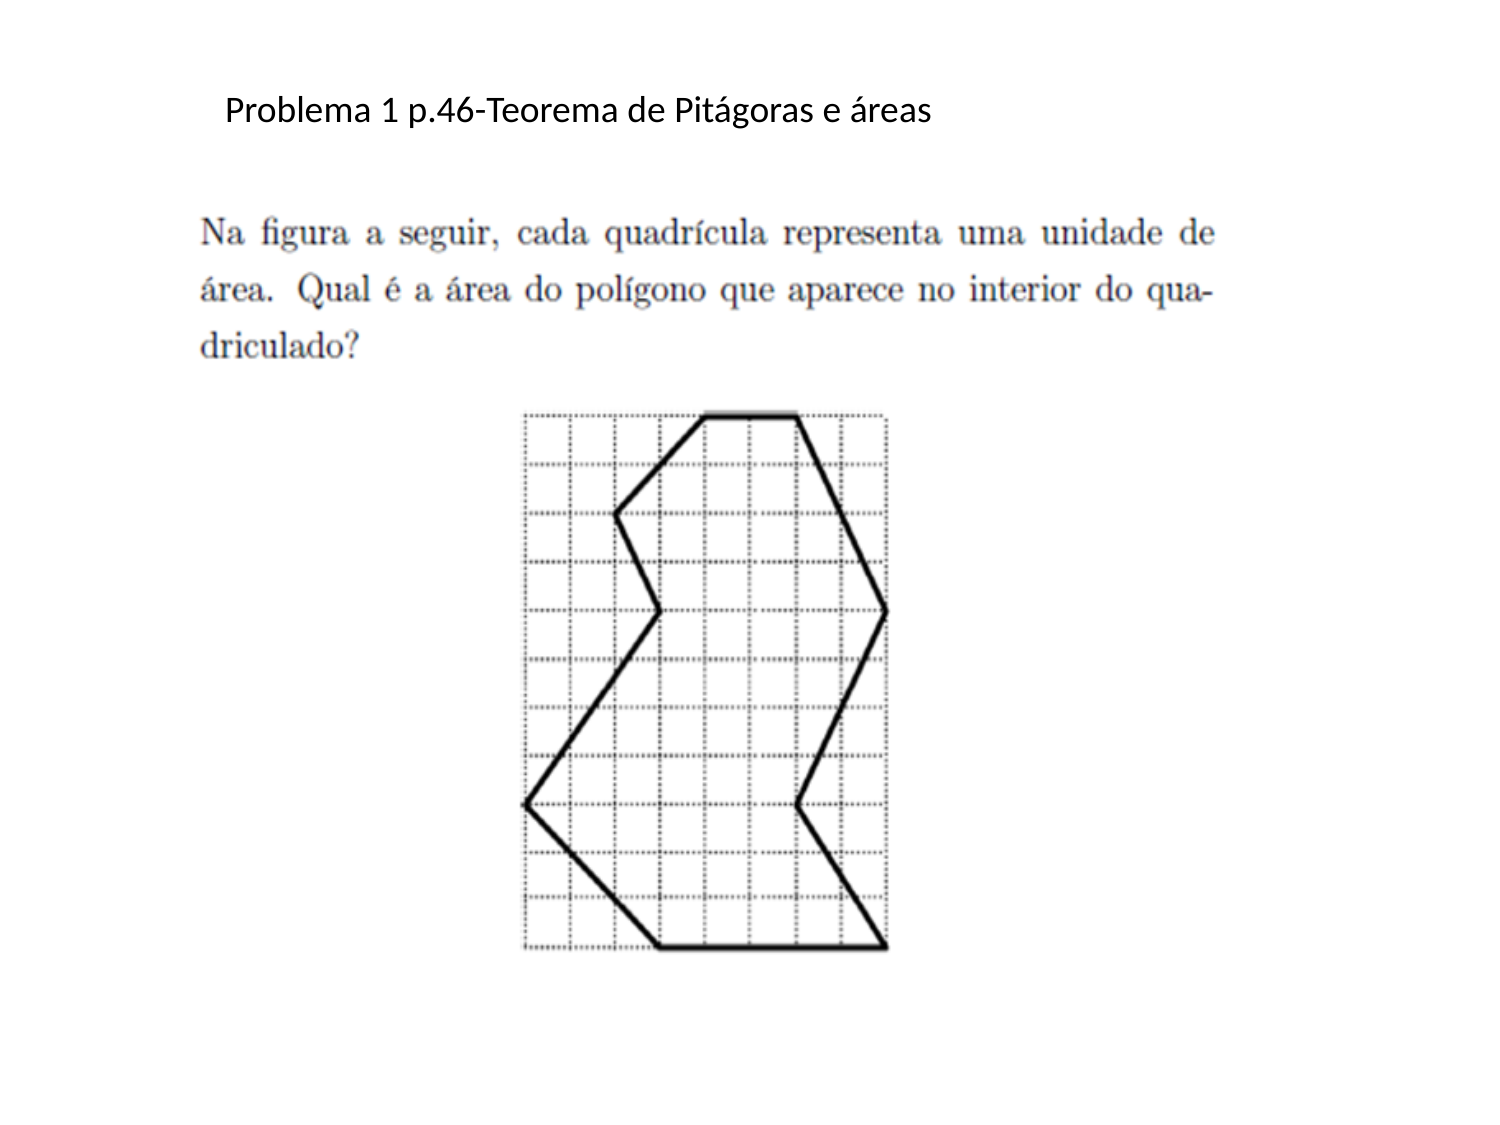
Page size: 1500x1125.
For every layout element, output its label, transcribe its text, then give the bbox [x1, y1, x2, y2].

picture [182, 196, 1223, 977]
text_box Problema 1 p.46-Teorema de Pitágoras e áreas [210, 78, 948, 138]
